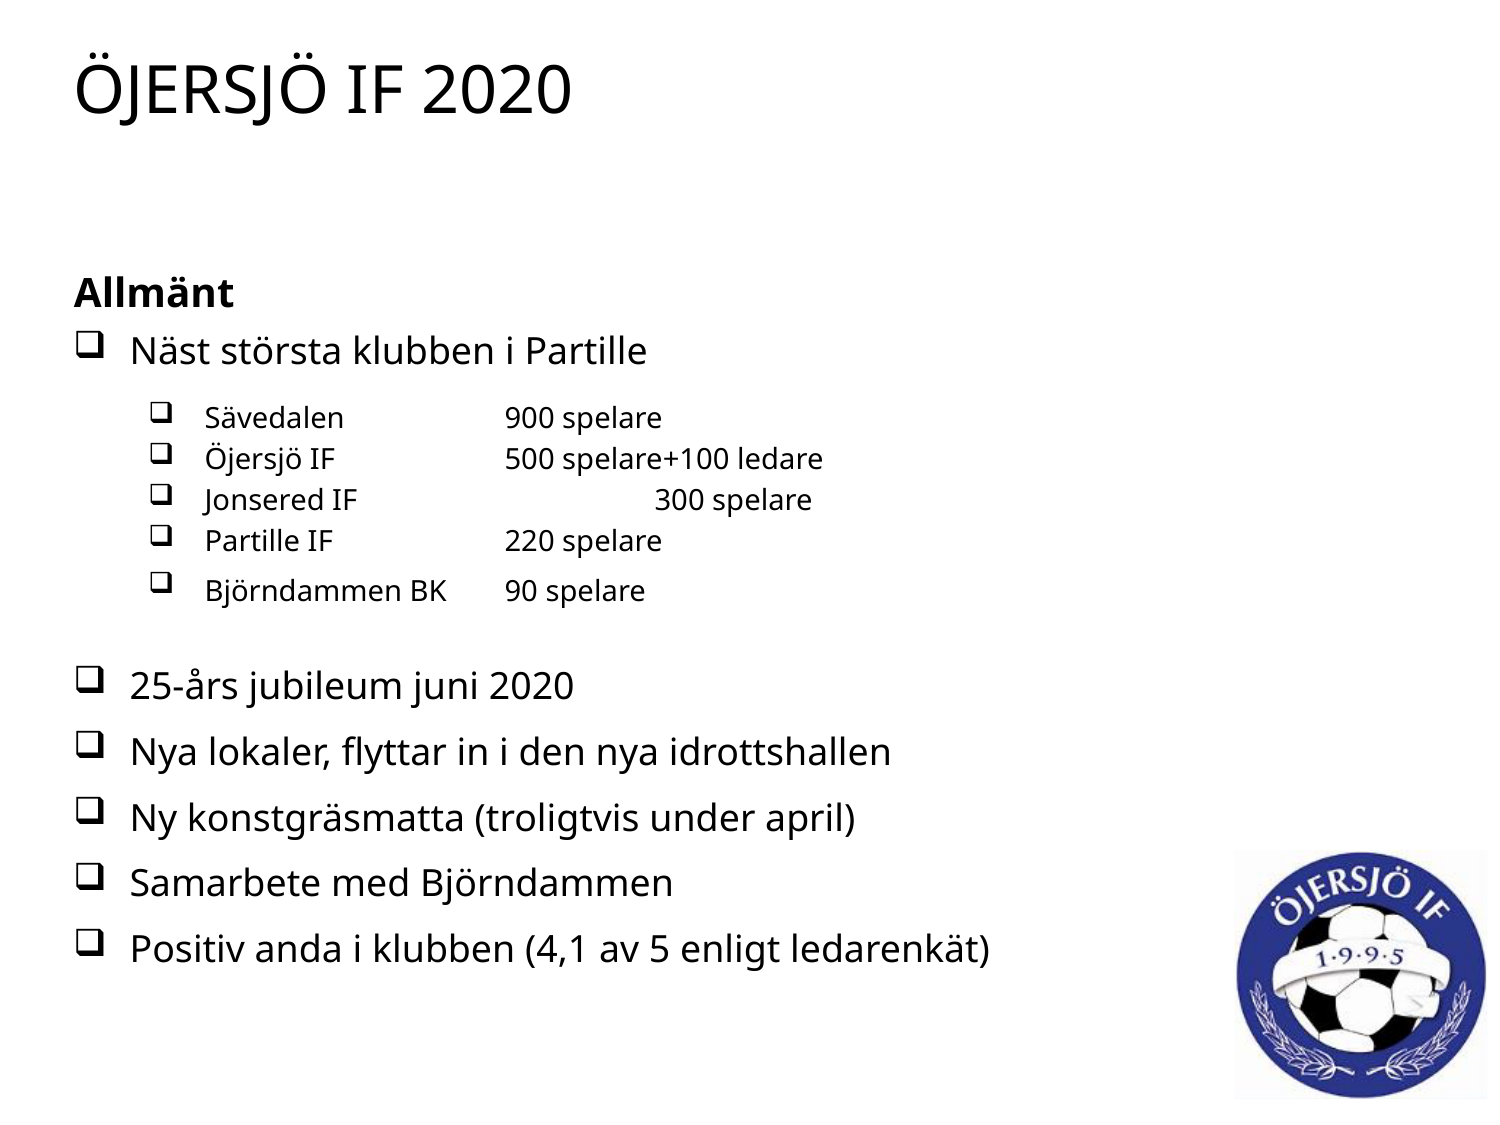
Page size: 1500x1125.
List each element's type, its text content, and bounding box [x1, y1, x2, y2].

list Näst största klubben i Partille Sävedalen 900 spelare Öjersjö IF 500 spelare+100 ledare Jonsered IF 300 spelare Partille IF 220 spelare Björndammen BK 90 spelare 25-års jubileum juni 2020 Nya lokaler, flyttar in i den nya idrottshallen Ny konstgräsmatta (troligtvis under april) Samarbete med Björndammen Positiv anda i klubben (4,1 av 5 enligt ledarenkät) [58, 324, 1429, 1083]
picture [1234, 850, 1488, 1099]
list Allmänt [58, 259, 1429, 324]
title Öjersjö IF 2020 [58, 54, 1429, 112]
